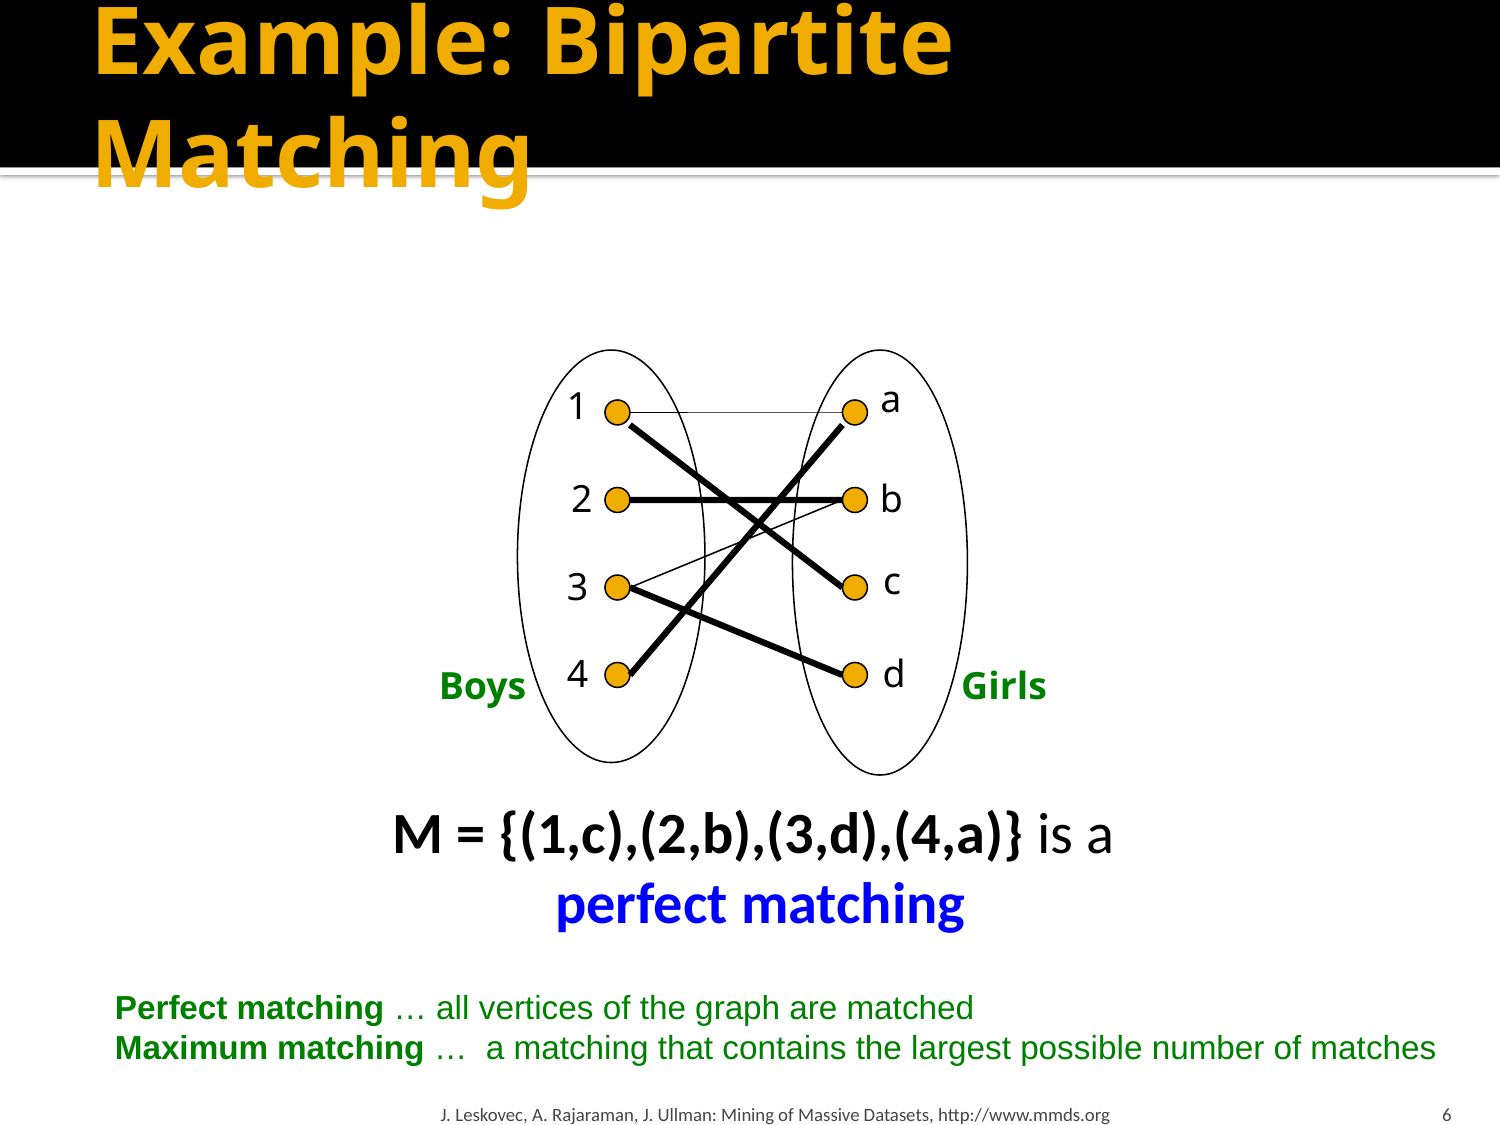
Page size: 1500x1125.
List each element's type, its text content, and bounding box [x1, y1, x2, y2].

text_box M = {(1,c),(2,b),(3,d),(4,a)} is a perfect matching [377, 787, 1143, 943]
footer J. Leskovec, A. Rajaraman, J. Ullman: Mining of Massive Datasets, http://www.mmds.org [433, 1080, 1337, 1125]
text_box Perfect matching … all vertices of the graph are matched Maximum matching … a matching that contains the largest possible number of matches [100, 979, 1453, 1074]
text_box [427, 349, 1057, 776]
slide_number 6 [1345, 1080, 1467, 1125]
title Example: Bipartite Matching [75, 12, 1425, 175]
